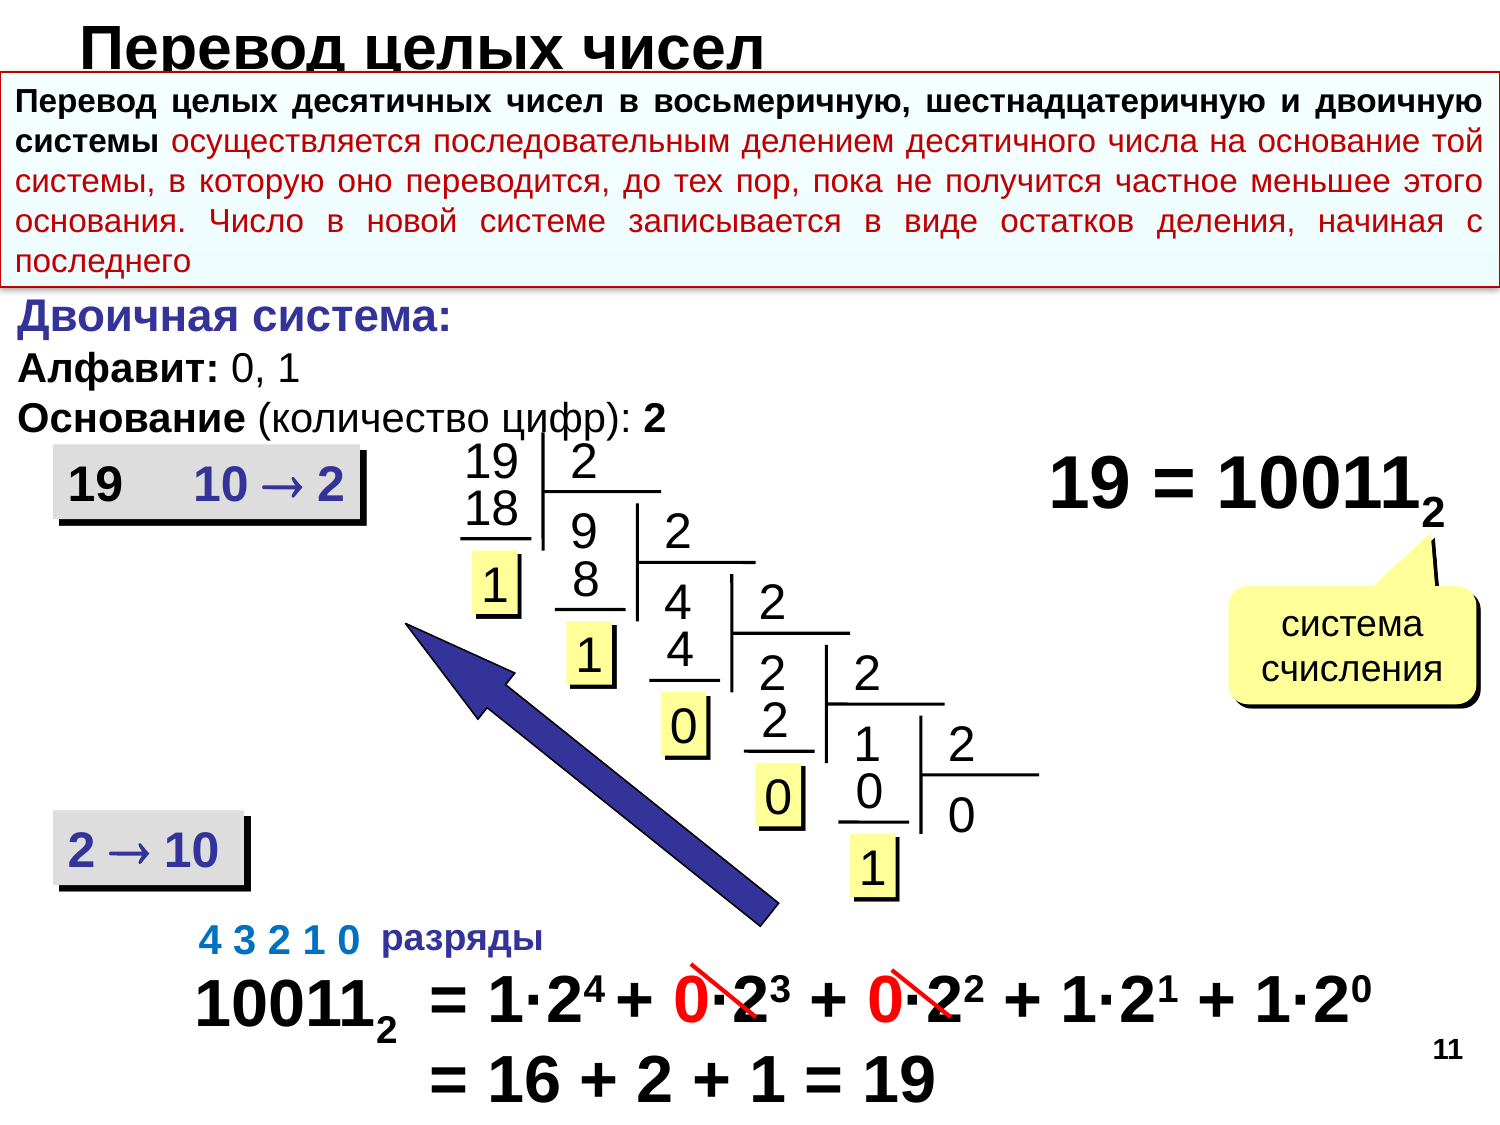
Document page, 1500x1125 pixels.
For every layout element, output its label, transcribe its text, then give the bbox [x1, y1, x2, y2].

text_box Двоичная система: Алфавит: 0, 1 Основание (количество цифр): 2 [2, 296, 682, 449]
text_box разряды [366, 905, 560, 965]
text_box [448, 420, 662, 615]
text_box 4 3 2 1 0 [183, 905, 376, 970]
text_box 19 = 100112 [1033, 426, 1471, 544]
text_box 2  10 [53, 810, 244, 886]
text_box Перевод целых десятичных чисел в восьмеричную, шестнадцатеричную и двоичную системы осуществляется последовательным делением десятичного числа на основание той системы, в которую оно переводится, до тех пор, пока не получится частное меньшее этого основания. Число в новой системе записывается в виде остатков деления, начиная с последнего [0, 71, 1500, 287]
text_box [405, 623, 779, 927]
slide_number 11 [1388, 1022, 1479, 1102]
text_box 100112 [179, 952, 413, 1059]
text_box 19 10  2 [52, 444, 360, 520]
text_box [731, 632, 945, 827]
text_box система счисления [1228, 532, 1477, 705]
text_box = 1·24 + 0·23 + 0·22 + 1·21 + 1·20 = 16 + 2 + 1 = 19 [414, 948, 1388, 1123]
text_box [826, 703, 1040, 898]
text_box Перевод целых чисел [64, 0, 1401, 70]
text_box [542, 491, 756, 685]
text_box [637, 562, 851, 756]
